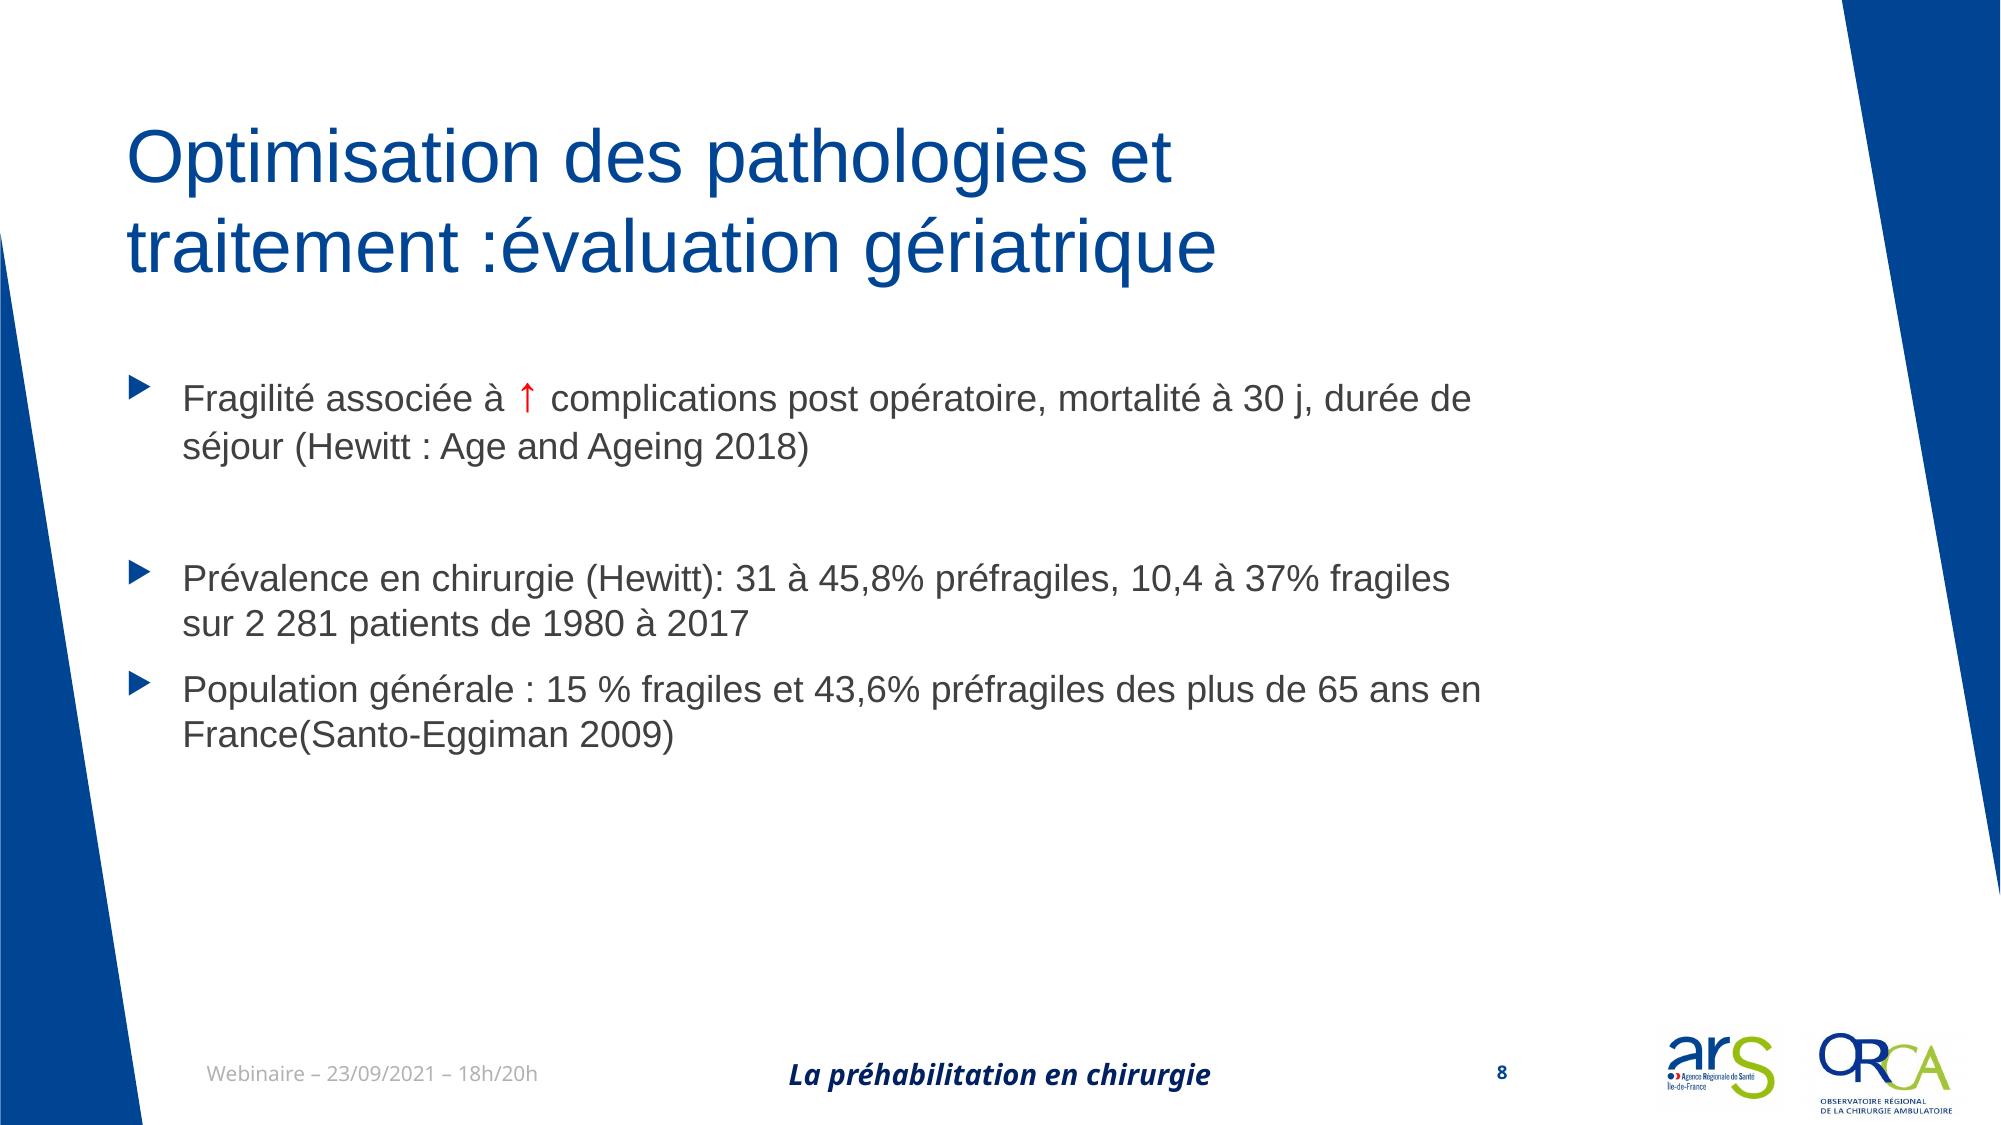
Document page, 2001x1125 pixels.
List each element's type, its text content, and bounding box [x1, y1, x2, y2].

list Fragilité associée à ↑ complications post opératoire, mortalité à 30 j, durée de séjour (Hewitt : Age and Ageing 2018) Prévalence en chirurgie (Hewitt): 31 à 45,8% préfragiles, 10,4 à 37% fragiles sur 2 281 patients de 1980 à 2017 Population générale : 15 % fragiles et 43,6% préfragiles des plus de 65 ans en France(Santo-Eggiman 2009) [111, 354, 1522, 992]
footer La préhabilitation en chirurgie [630, 1043, 1370, 1104]
picture [1657, 1023, 1784, 1112]
title Optimisation des pathologies et traitement :évaluation gériatrique [111, 99, 1522, 317]
slide_number 8 [1410, 1043, 1523, 1104]
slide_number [155, 1043, 590, 1104]
picture [1798, 1029, 1973, 1118]
